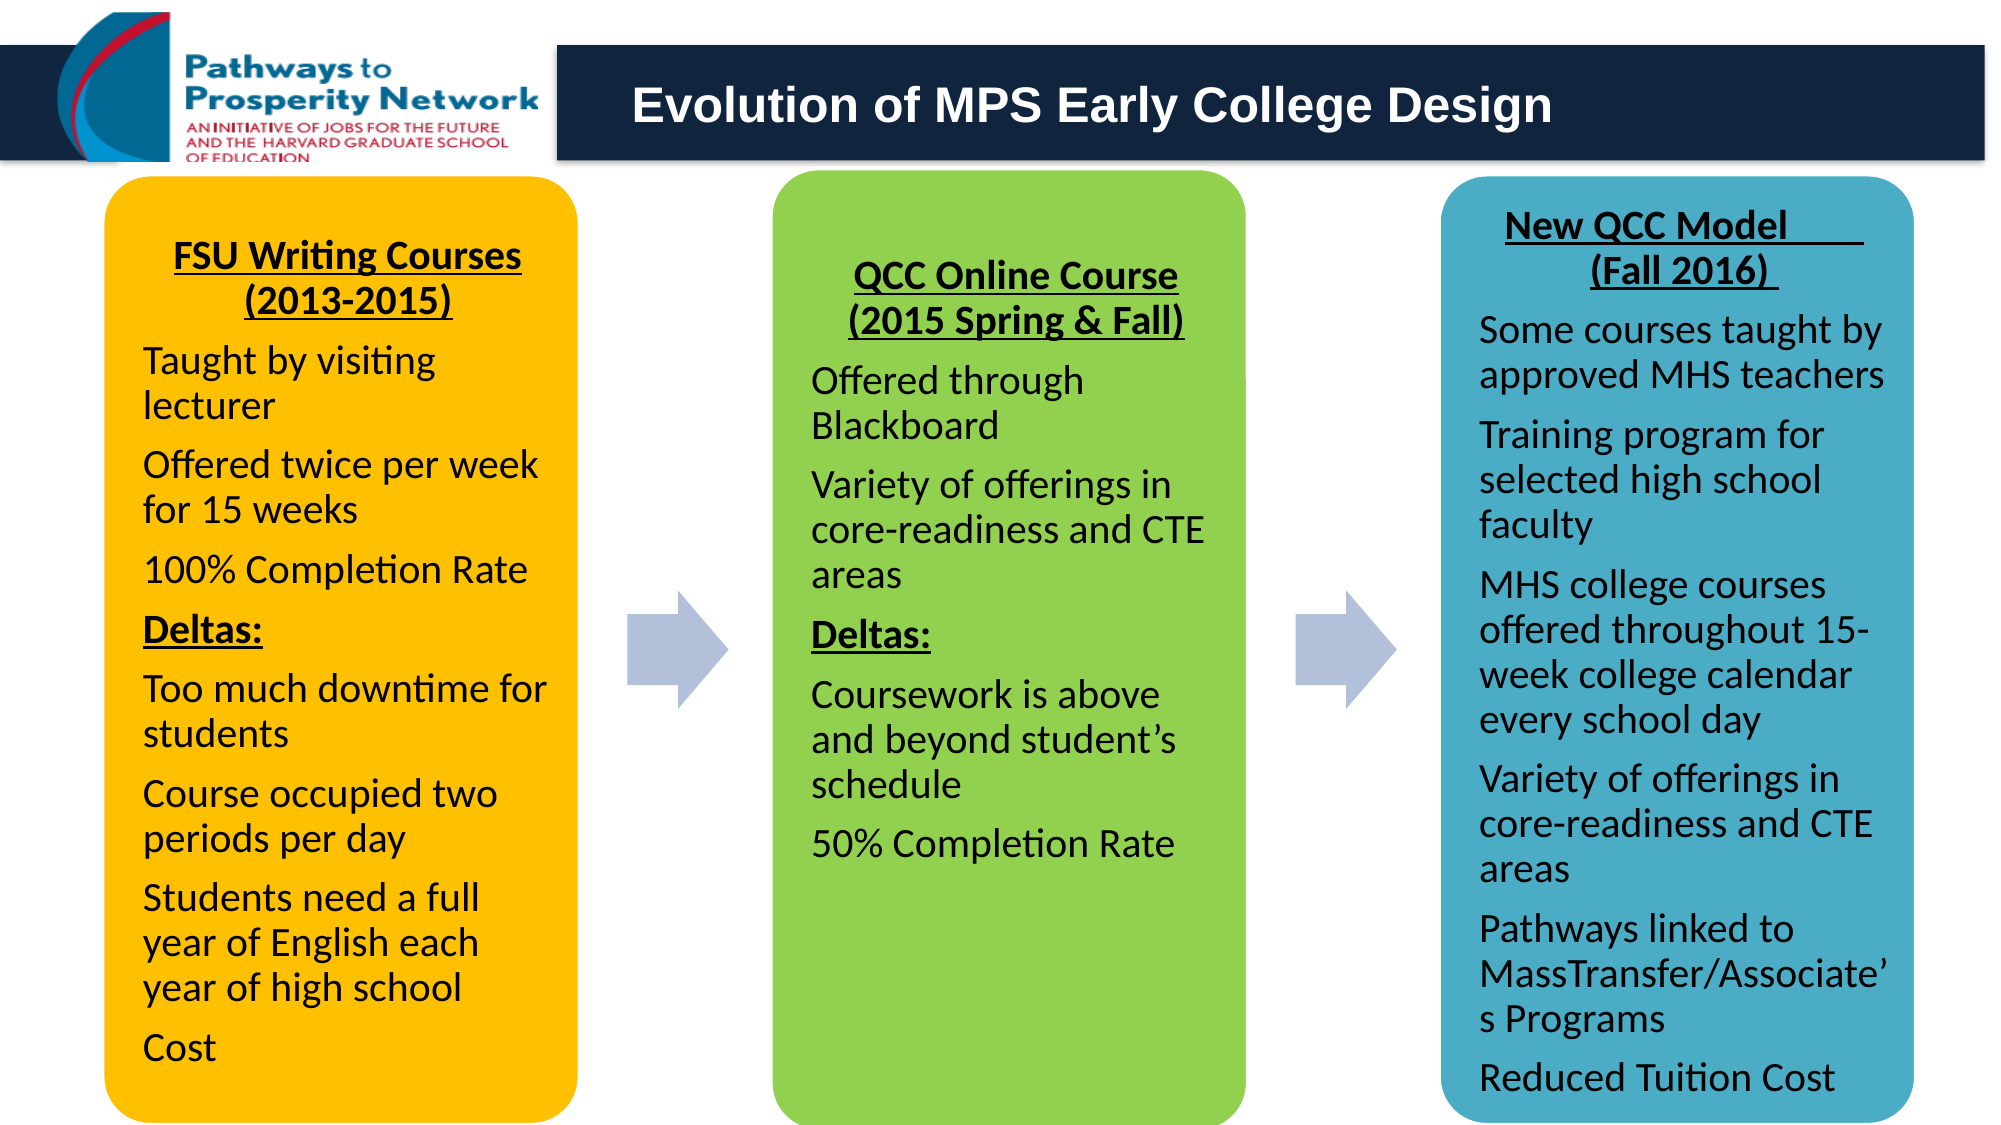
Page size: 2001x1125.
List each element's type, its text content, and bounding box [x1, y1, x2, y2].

title Evolution of MPS Early College Design [616, 45, 1900, 161]
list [99, 174, 1919, 1125]
